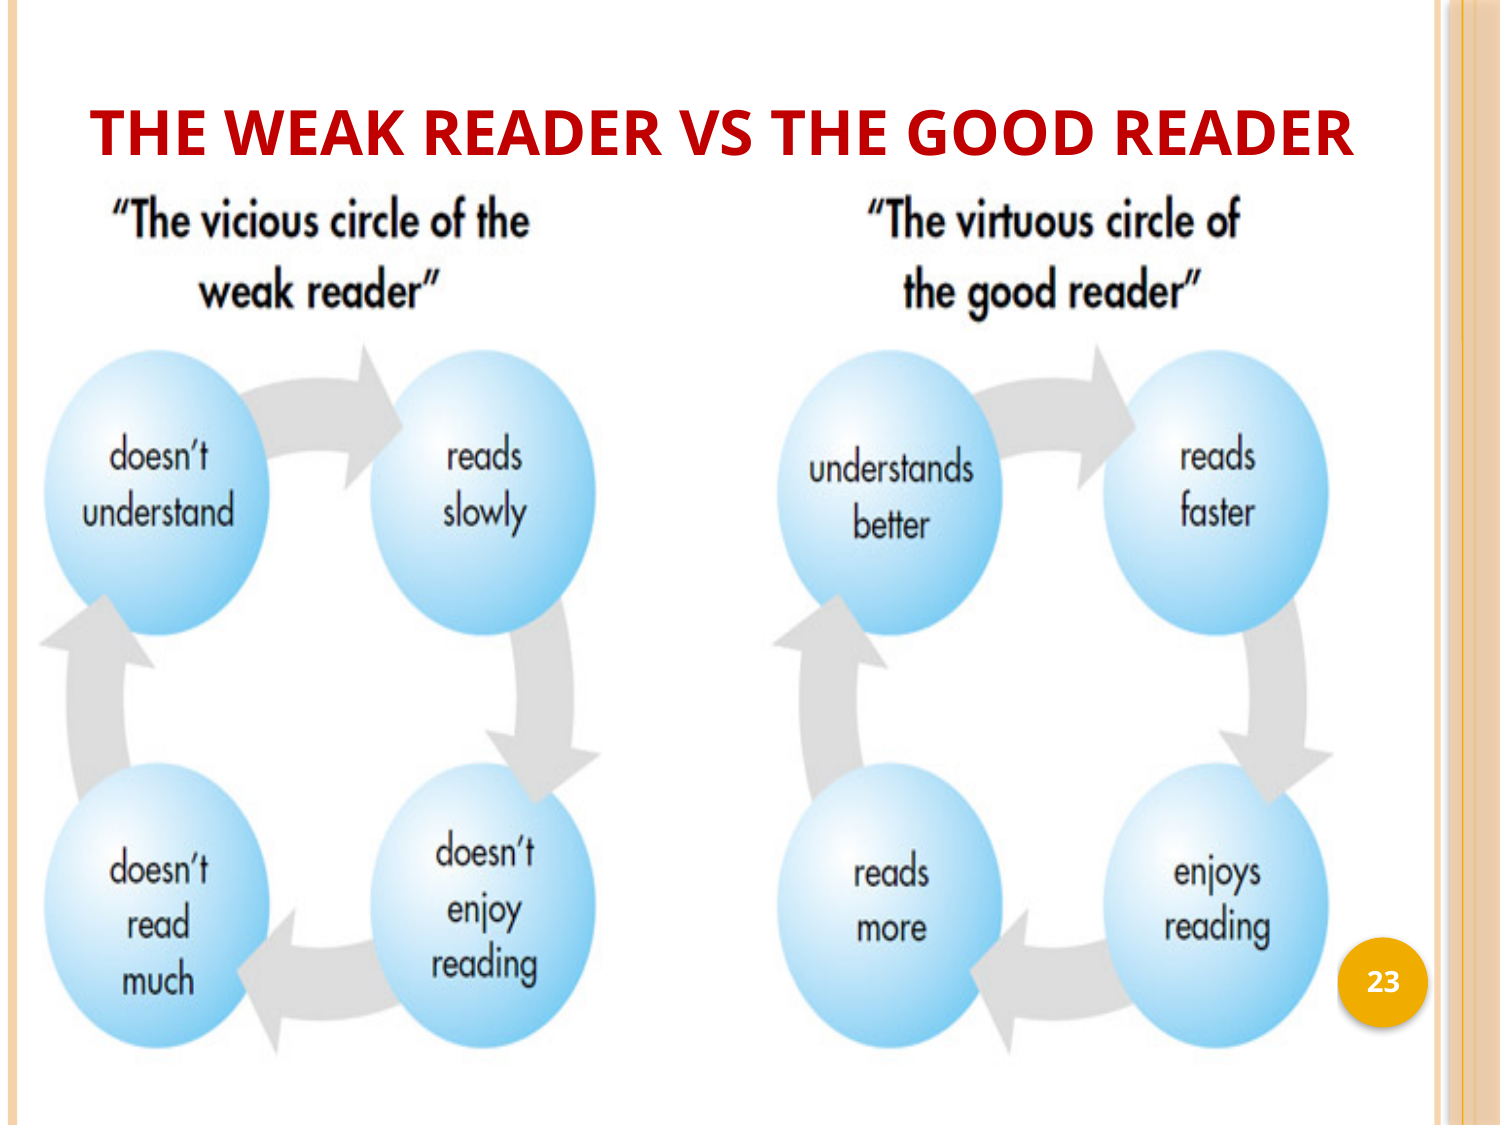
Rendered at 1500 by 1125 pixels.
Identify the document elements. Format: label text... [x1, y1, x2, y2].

title The Weak Reader VS The Good Reader [75, 0, 1425, 175]
slide_number 23 [1344, 940, 1434, 1027]
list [36, 161, 1338, 1080]
